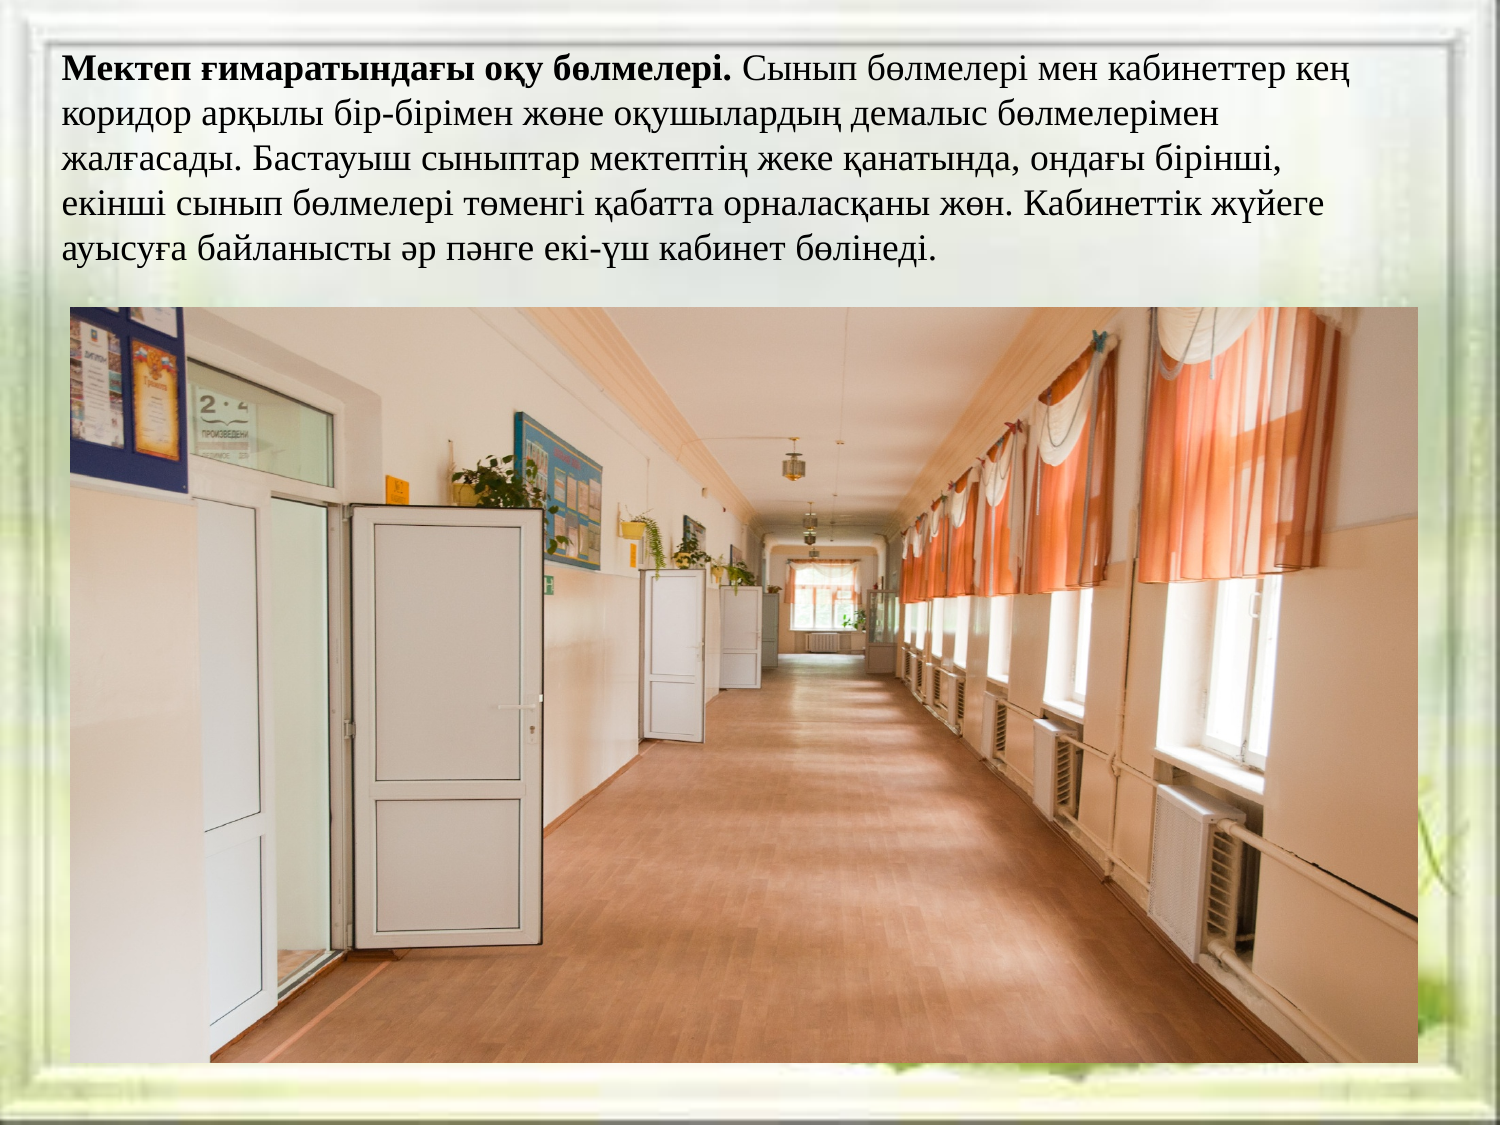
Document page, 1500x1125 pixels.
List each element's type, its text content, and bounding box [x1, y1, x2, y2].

text_box Мектеп ғимаратындағы оқу бөлмелері. Сынып бөлмелері мен кабинеттер кең коридор арқылы бір-бірімен жөне оқушылардың демалыс бөлмелерімен жалғасады. Бастауыш сыныптар мектептің жеке қанатында, ондағы бірінші, екінші сынып бөлмелері төменгі қабатта орналасқаны жөн. Кабинеттік жүйеге ауысуға байланысты әр пәнге екі-үш кабинет бөлінеді. [46, 35, 1395, 275]
picture [0, 0, 1500, 1125]
